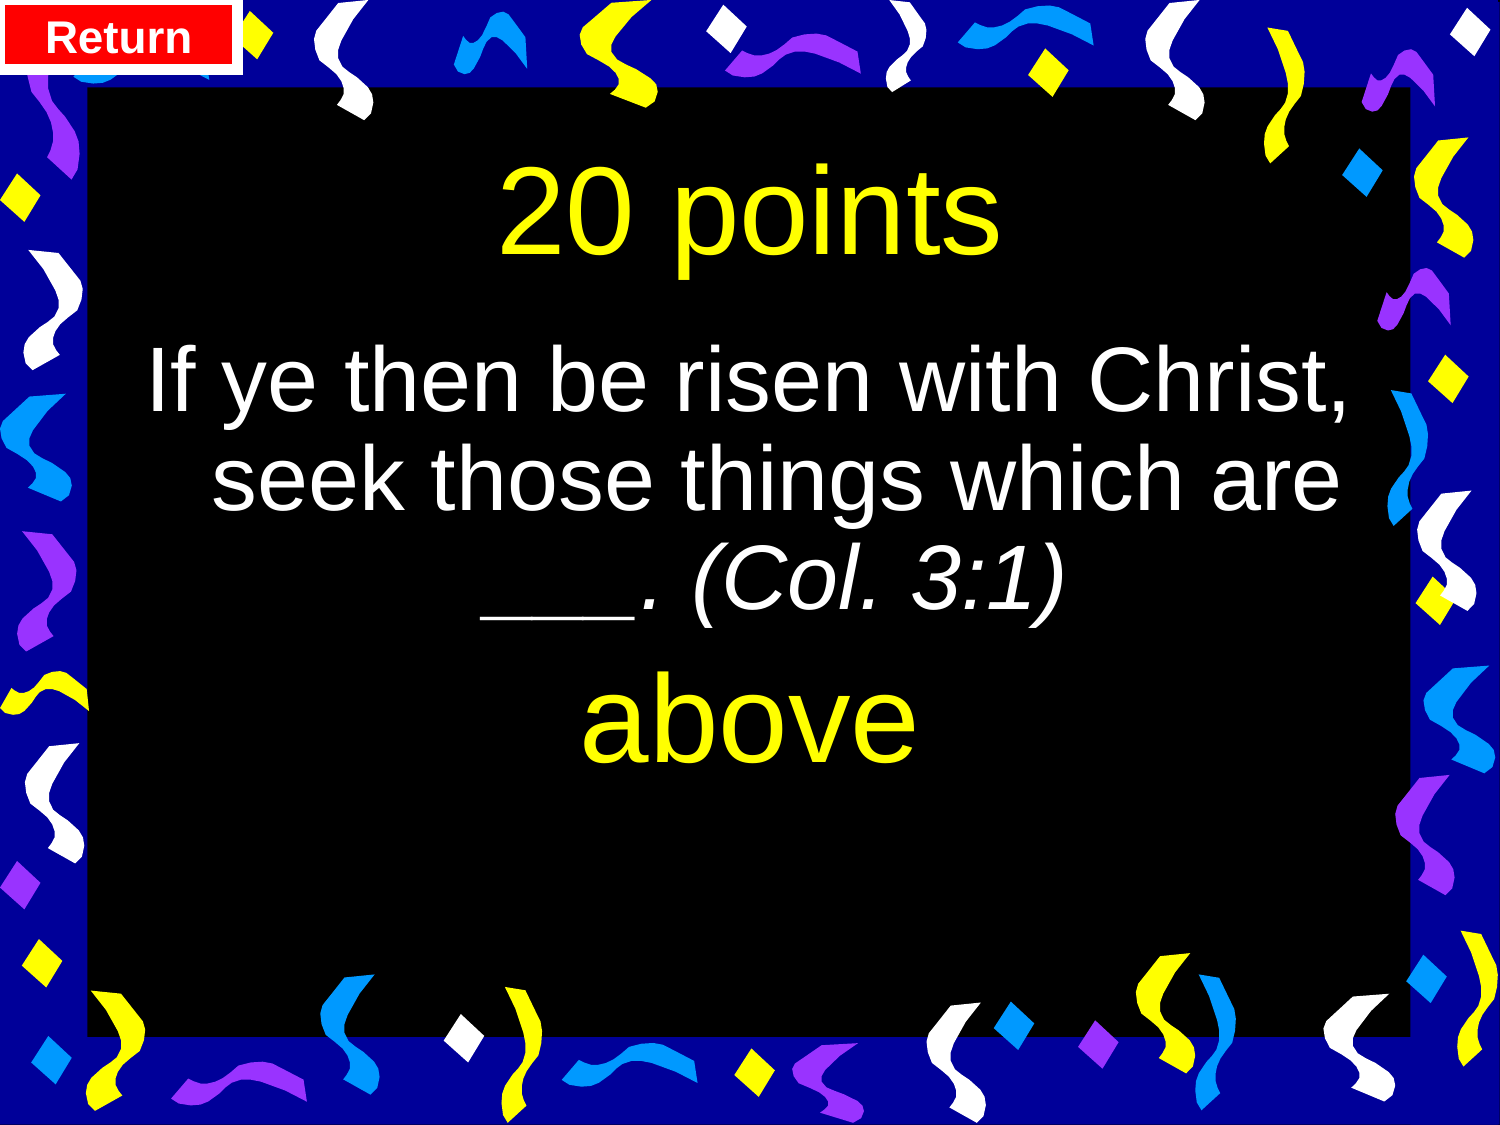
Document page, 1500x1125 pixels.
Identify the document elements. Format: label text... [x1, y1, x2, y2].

text_box Return [0, 0, 238, 70]
list If ye then be risen with Christ, seek those things which are ___. (Col. 3:1) above [112, 324, 1388, 500]
title 20 points [112, 99, 1388, 288]
